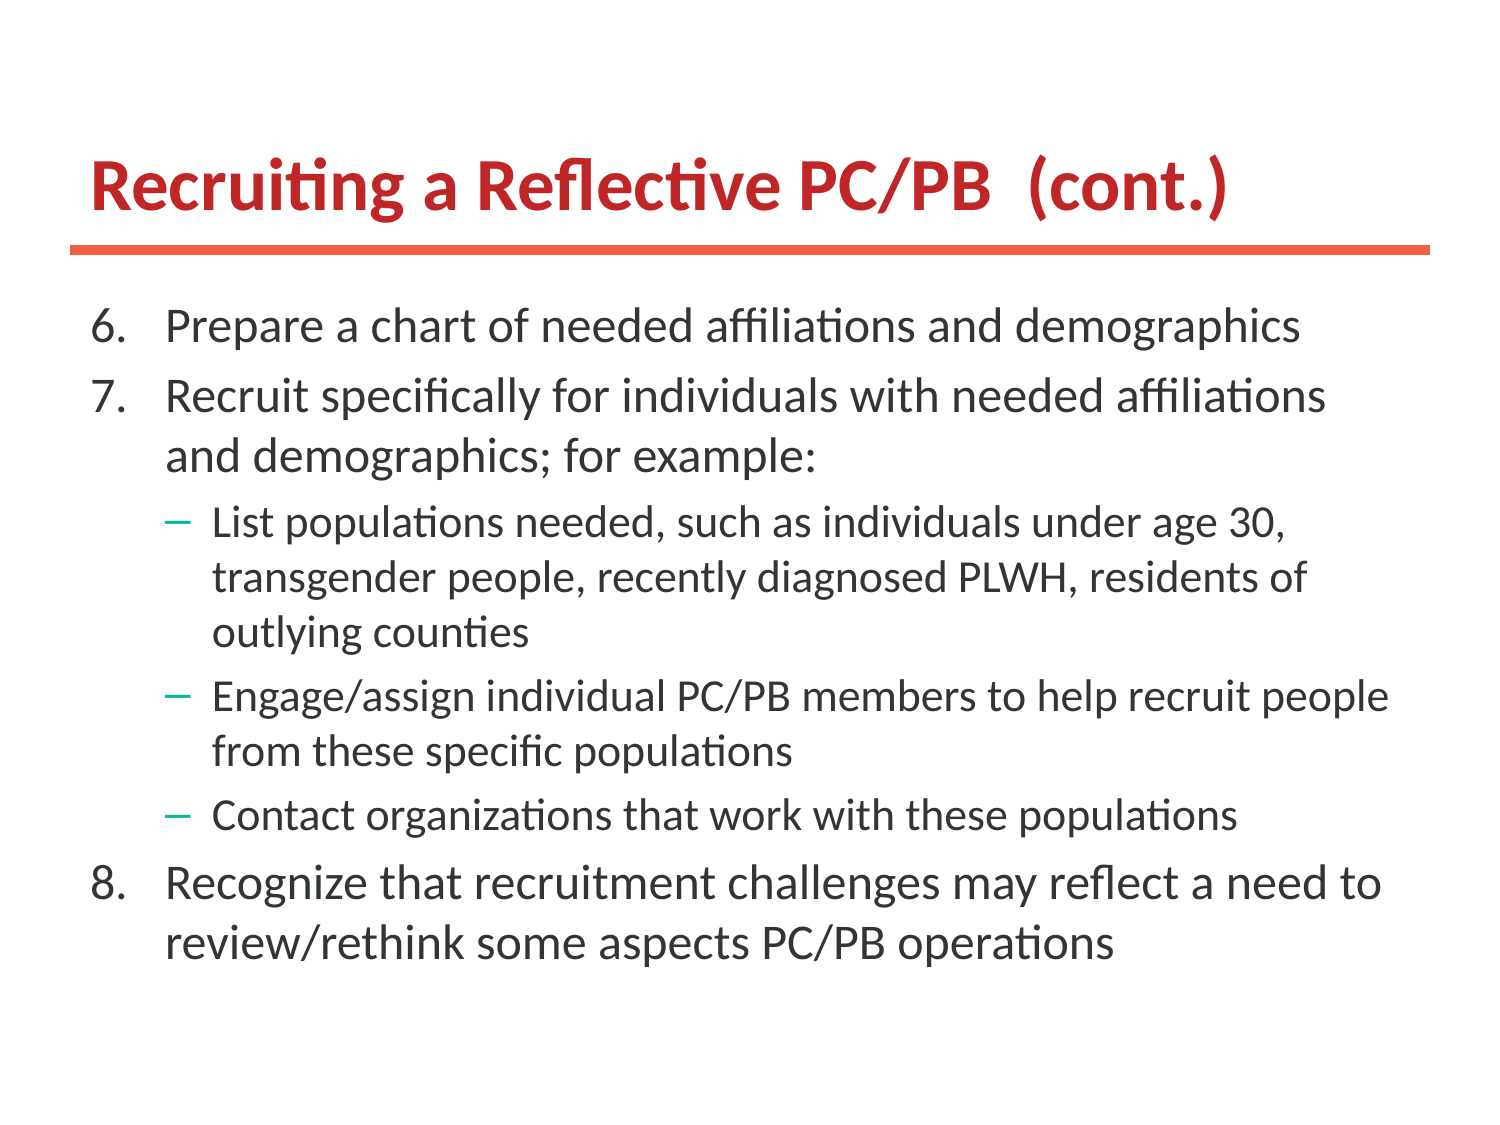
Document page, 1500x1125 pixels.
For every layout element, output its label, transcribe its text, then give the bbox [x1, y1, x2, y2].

list Prepare a chart of needed affiliations and demographics Recruit specifically for individuals with needed affiliations and demographics; for example: List populations needed, such as individuals under age 30, transgender people, recently diagnosed PLWH, residents of outlying counties Engage/assign individual PC/PB members to help recruit people from these specific populations Contact organizations that work with these populations Recognize that recruitment challenges may reflect a need to review/rethink some aspects PC/PB operations [75, 284, 1425, 1005]
title Recruiting a Reflective PC/PB (cont.) [75, 45, 1425, 233]
